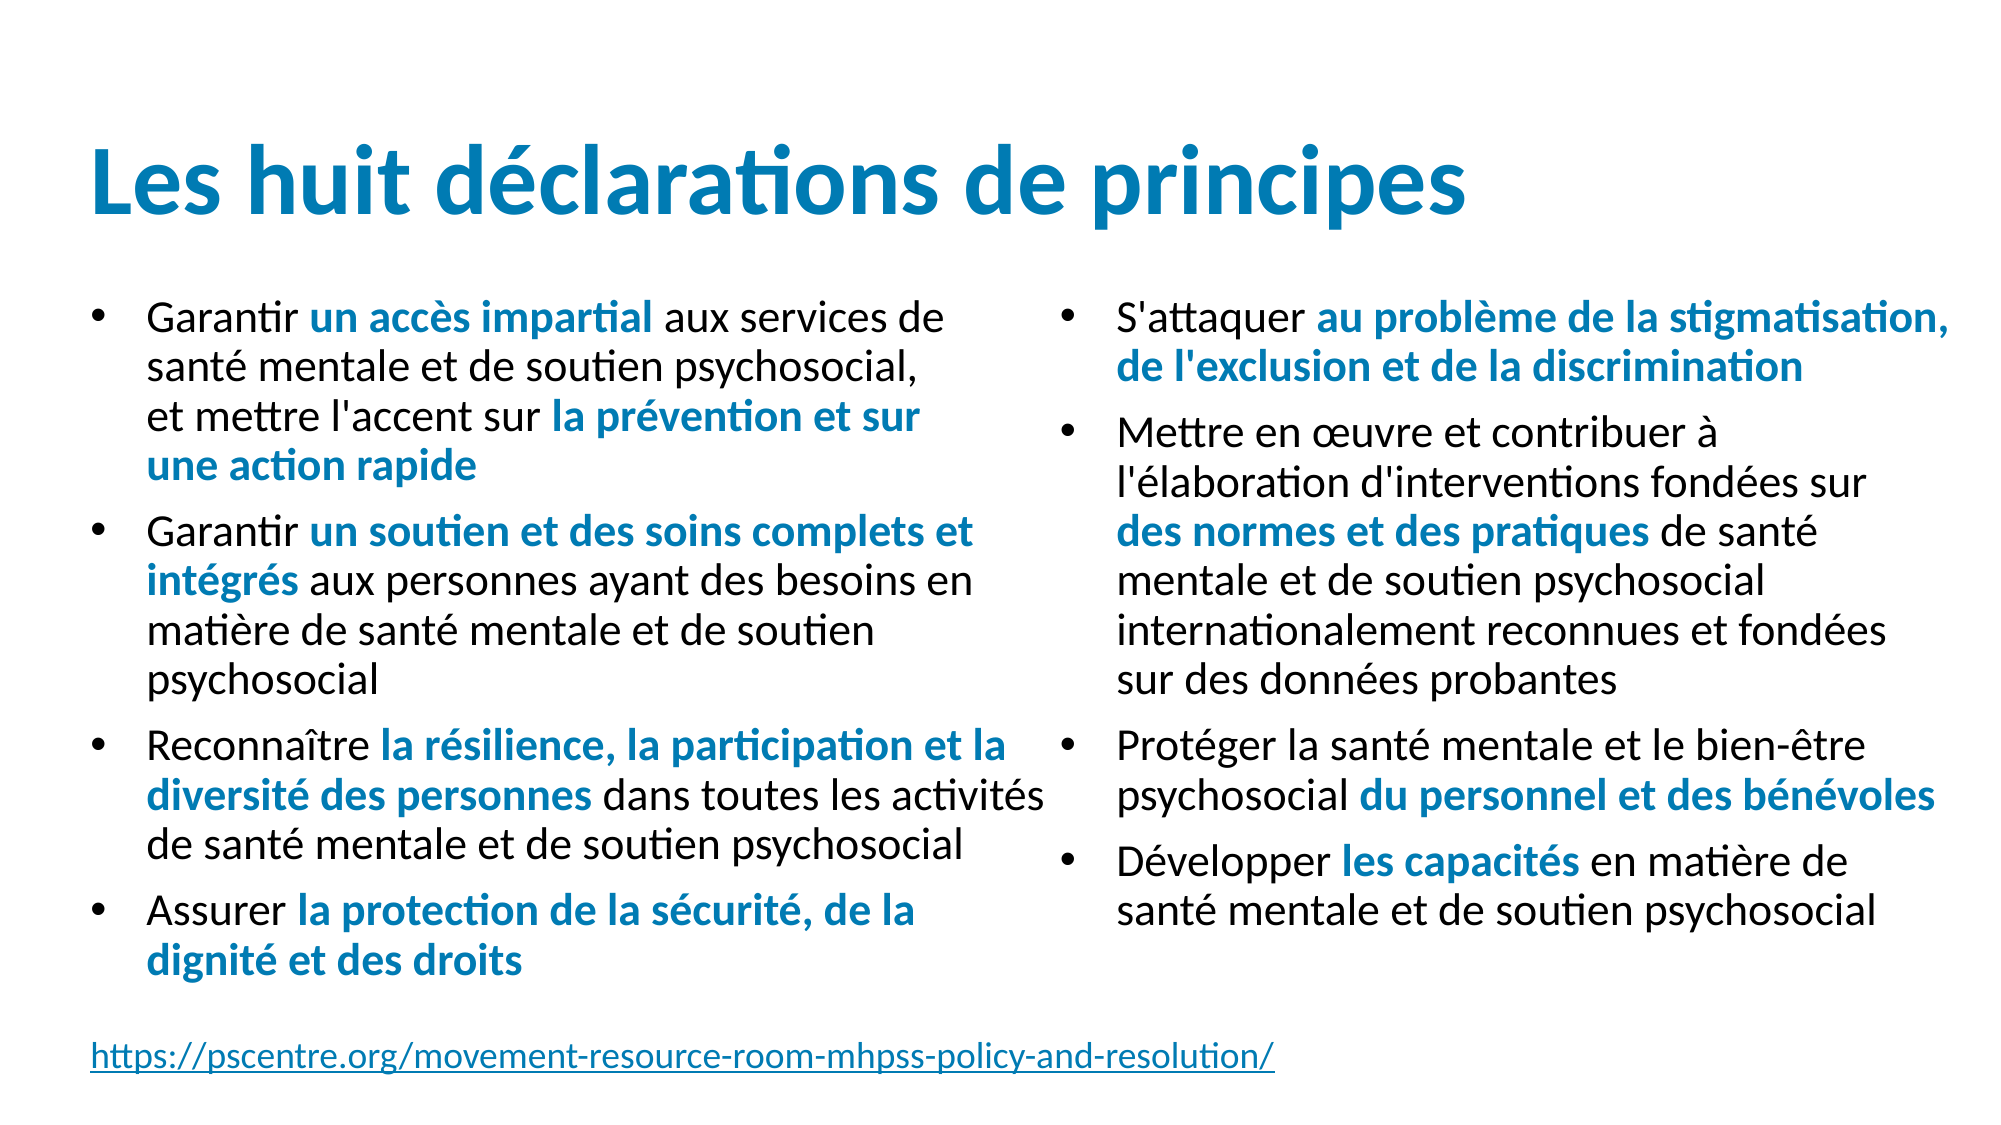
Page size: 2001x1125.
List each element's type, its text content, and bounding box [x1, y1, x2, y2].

list https://pscentre.org/movement-resource-room-mhpss-policy-and-resolution/ [90, 1035, 1463, 1087]
list Garantir un accès impartial aux services de santé mentale et de soutien psychosocial, et mettre l'accent sur la prévention et sur une action rapide Garantir un soutien et des soins complets et intégrés aux personnes ayant des besoins en matière de santé mentale et de soutien psychosocial Reconnaître la résilience, la participation et la diversité des personnes dans toutes les activités de santé mentale et de soutien psychosocial Assurer la protection de la sécurité, de la dignité et des droits [90, 292, 1060, 931]
list S'attaquer au problème de la stigmatisation, de l'exclusion et de la discrimination Mettre en œuvre et contribuer à l'élaboration d'interventions fondées sur des normes et des pratiques de santé mentale et de soutien psychosocial internationalement reconnues et fondées sur des données probantes Protéger la santé mentale et le bien-être psychosocial du personnel et des bénévoles Développer les capacités en matière de santé mentale et de soutien psychosocial [1060, 292, 1953, 931]
title Les huit déclarations de principes [90, 128, 1910, 237]
